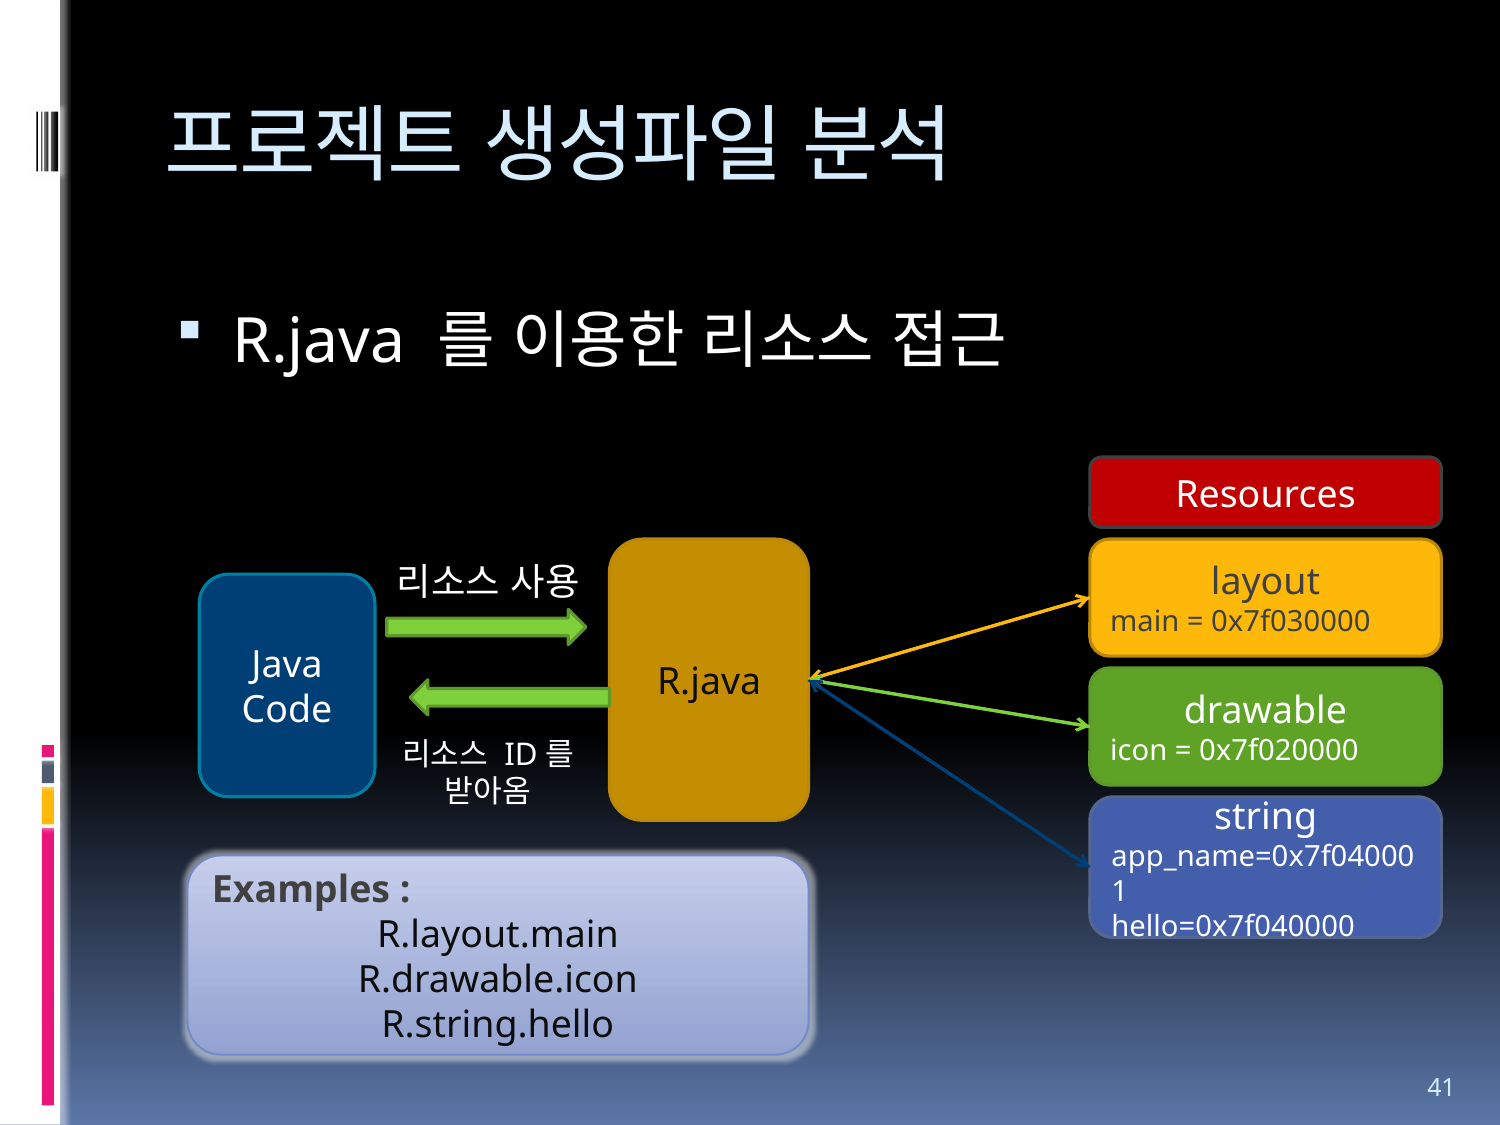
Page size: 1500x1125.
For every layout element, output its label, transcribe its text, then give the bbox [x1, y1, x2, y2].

text_box drawable icon = 0x7f020000 [1100, 666, 1443, 787]
text_box [409, 678, 611, 717]
text_box Java Code [197, 572, 377, 799]
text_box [808, 597, 1091, 670]
text_box [385, 611, 587, 646]
text_box 리소스 사용 [382, 550, 595, 611]
title 프로젝트 생성파일 분석 [150, 83, 1425, 234]
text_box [808, 679, 1091, 868]
list R.java 를 이용한 리소스 접근 [150, 292, 1425, 387]
text_box layout main = 0x7f030000 [1088, 537, 1443, 658]
text_box R.java [607, 537, 811, 822]
text_box Resources [1088, 455, 1443, 529]
text_box Examples : R.layout.main R.drawable.icon R.string.hello [186, 854, 810, 1056]
text_box 리소스 ID를 받아옴 [387, 726, 589, 817]
slide_number 41 [1412, 1052, 1488, 1113]
text_box string app_name=0x7f040001 hello=0x7f040000 [1088, 795, 1443, 940]
